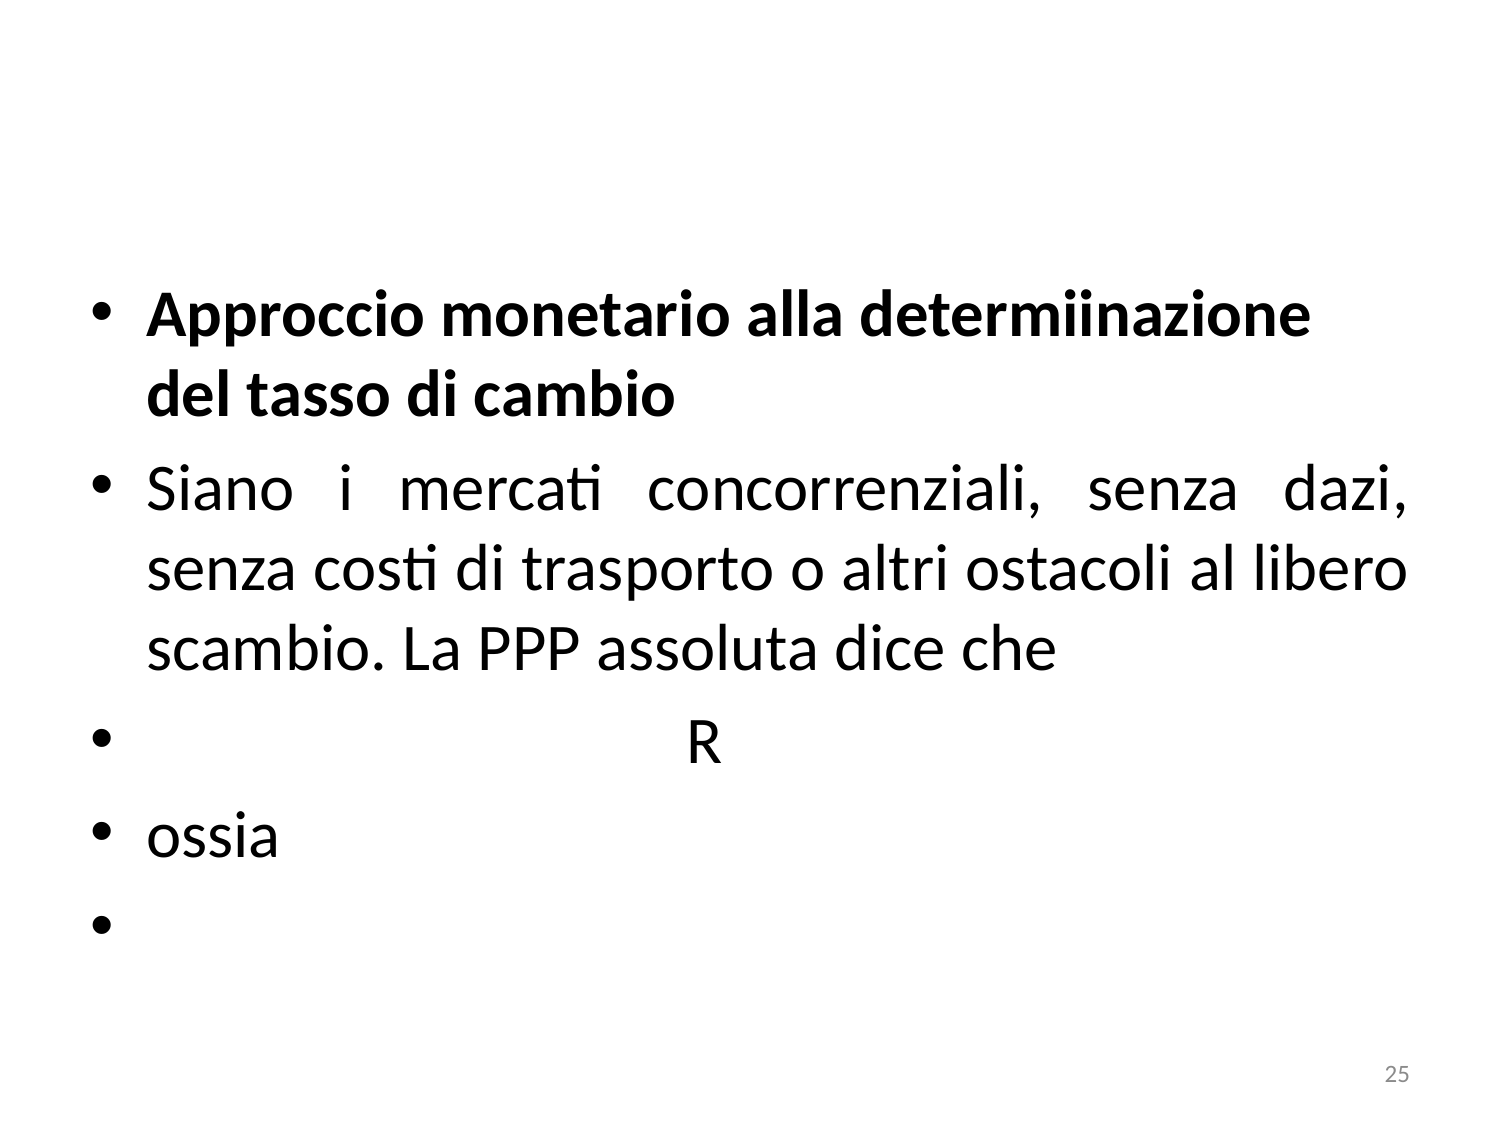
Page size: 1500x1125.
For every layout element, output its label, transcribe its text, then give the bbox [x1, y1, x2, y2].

slide_number 25 [1074, 1042, 1425, 1103]
